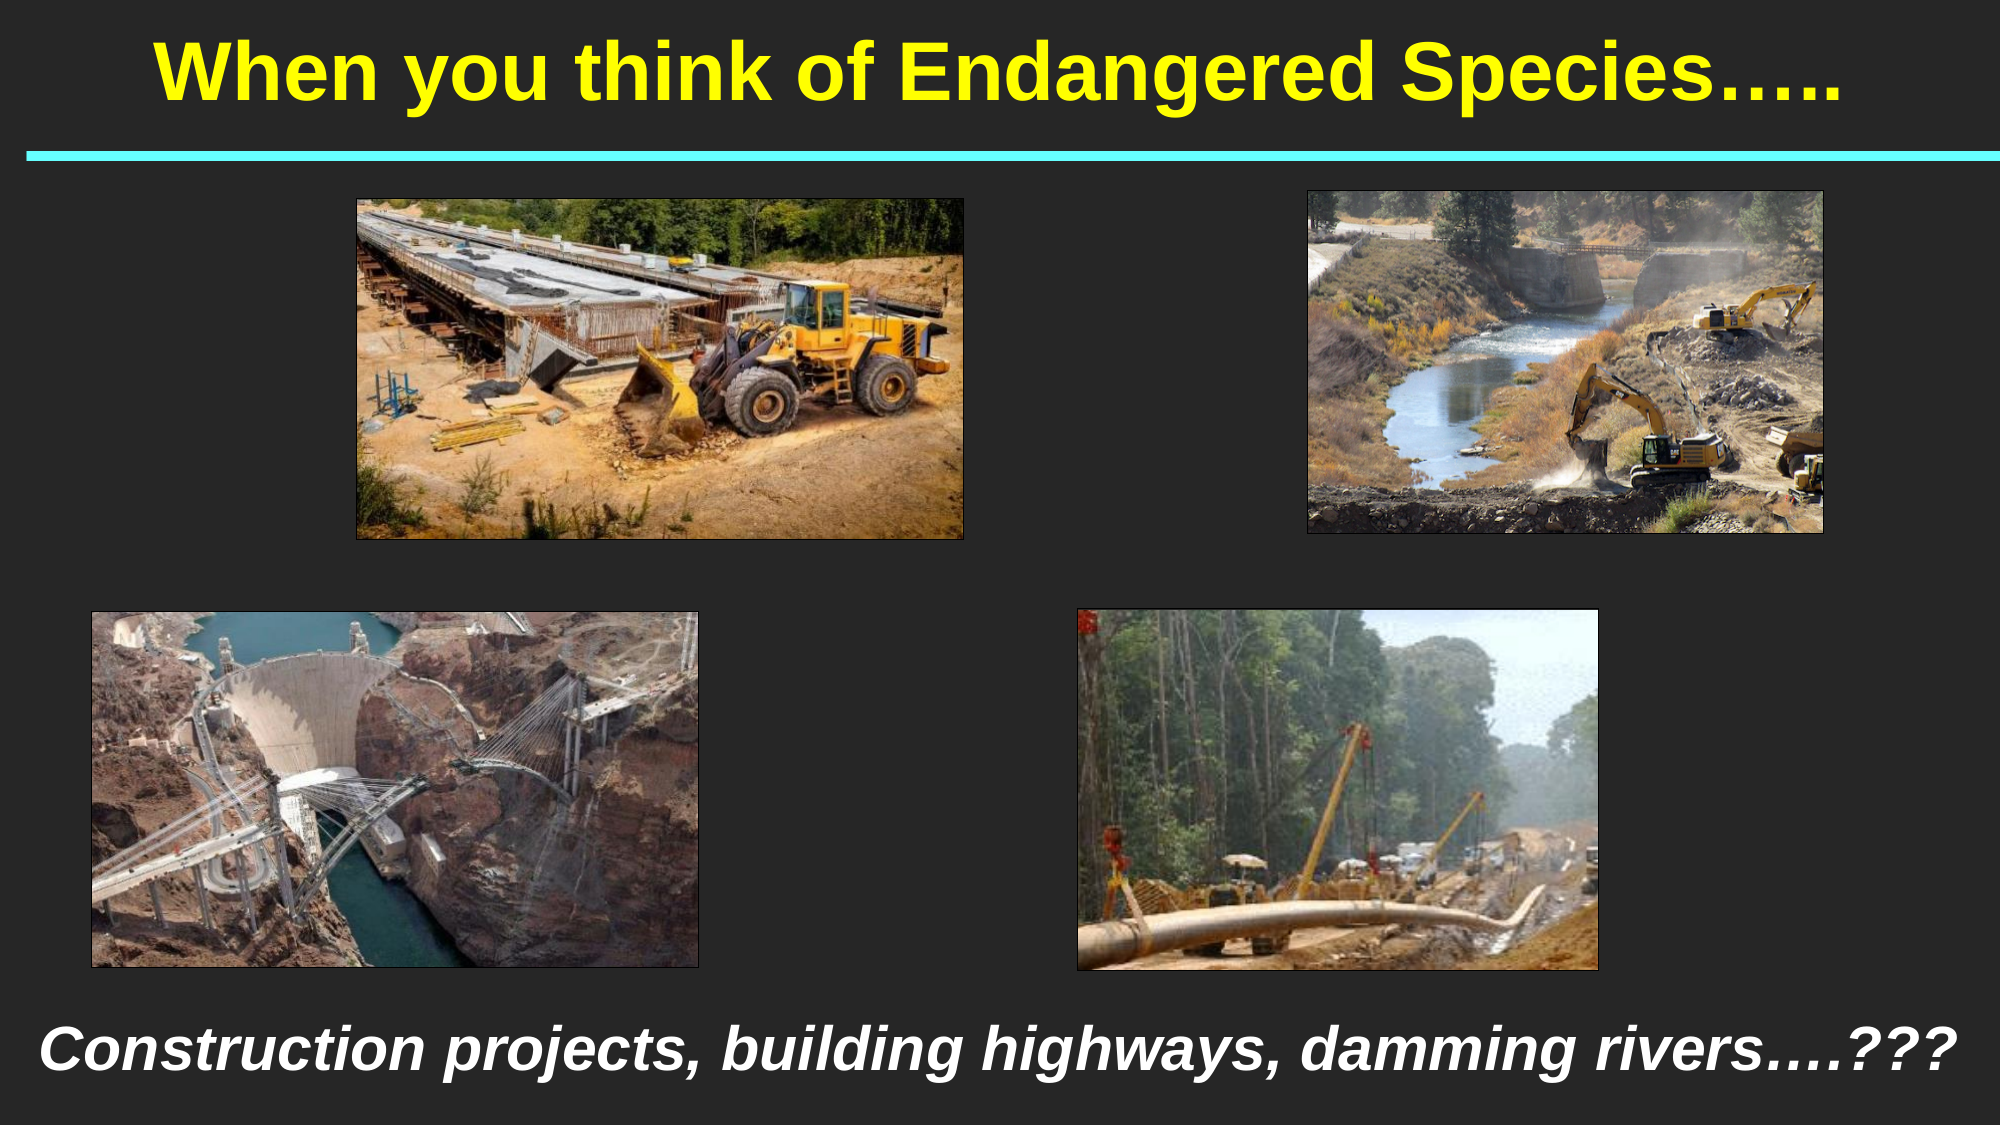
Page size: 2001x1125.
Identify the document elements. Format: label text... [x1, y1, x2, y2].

text_box Construction projects, building highways, damming rivers….??? [0, 1008, 2000, 1091]
text_box When you think of Endangered Species….. [0, 3, 2000, 143]
picture [356, 198, 964, 540]
picture [1307, 190, 1824, 534]
picture [26, 151, 2000, 161]
picture [1077, 608, 1599, 971]
picture [91, 611, 699, 968]
